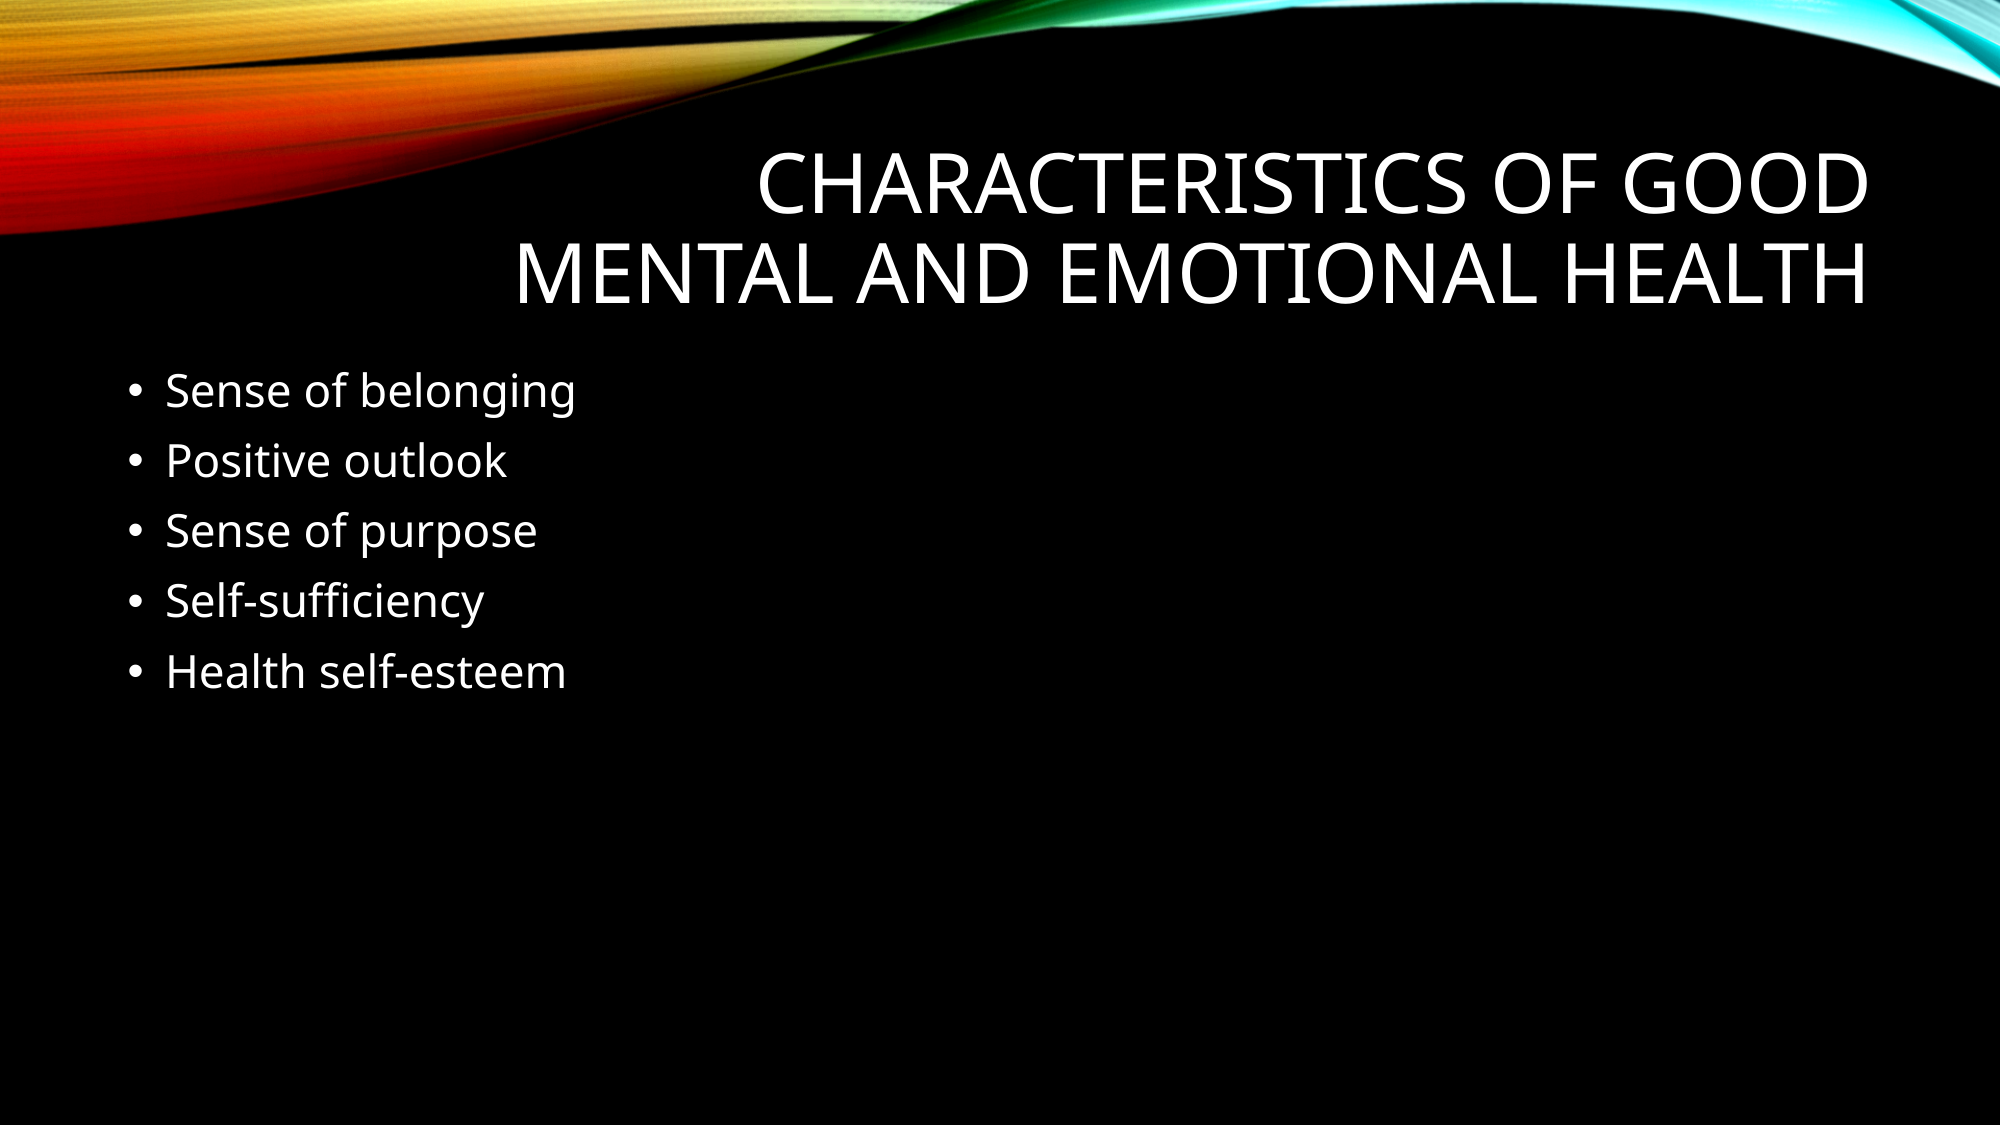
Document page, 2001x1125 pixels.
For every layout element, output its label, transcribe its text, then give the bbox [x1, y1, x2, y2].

list Sense of belonging Positive outlook Sense of purpose Self-sufficiency Health self-esteem [112, 360, 1888, 1021]
picture [0, 0, 2000, 237]
title Characteristics of Good Mental and Emotional Health [474, 125, 1888, 338]
